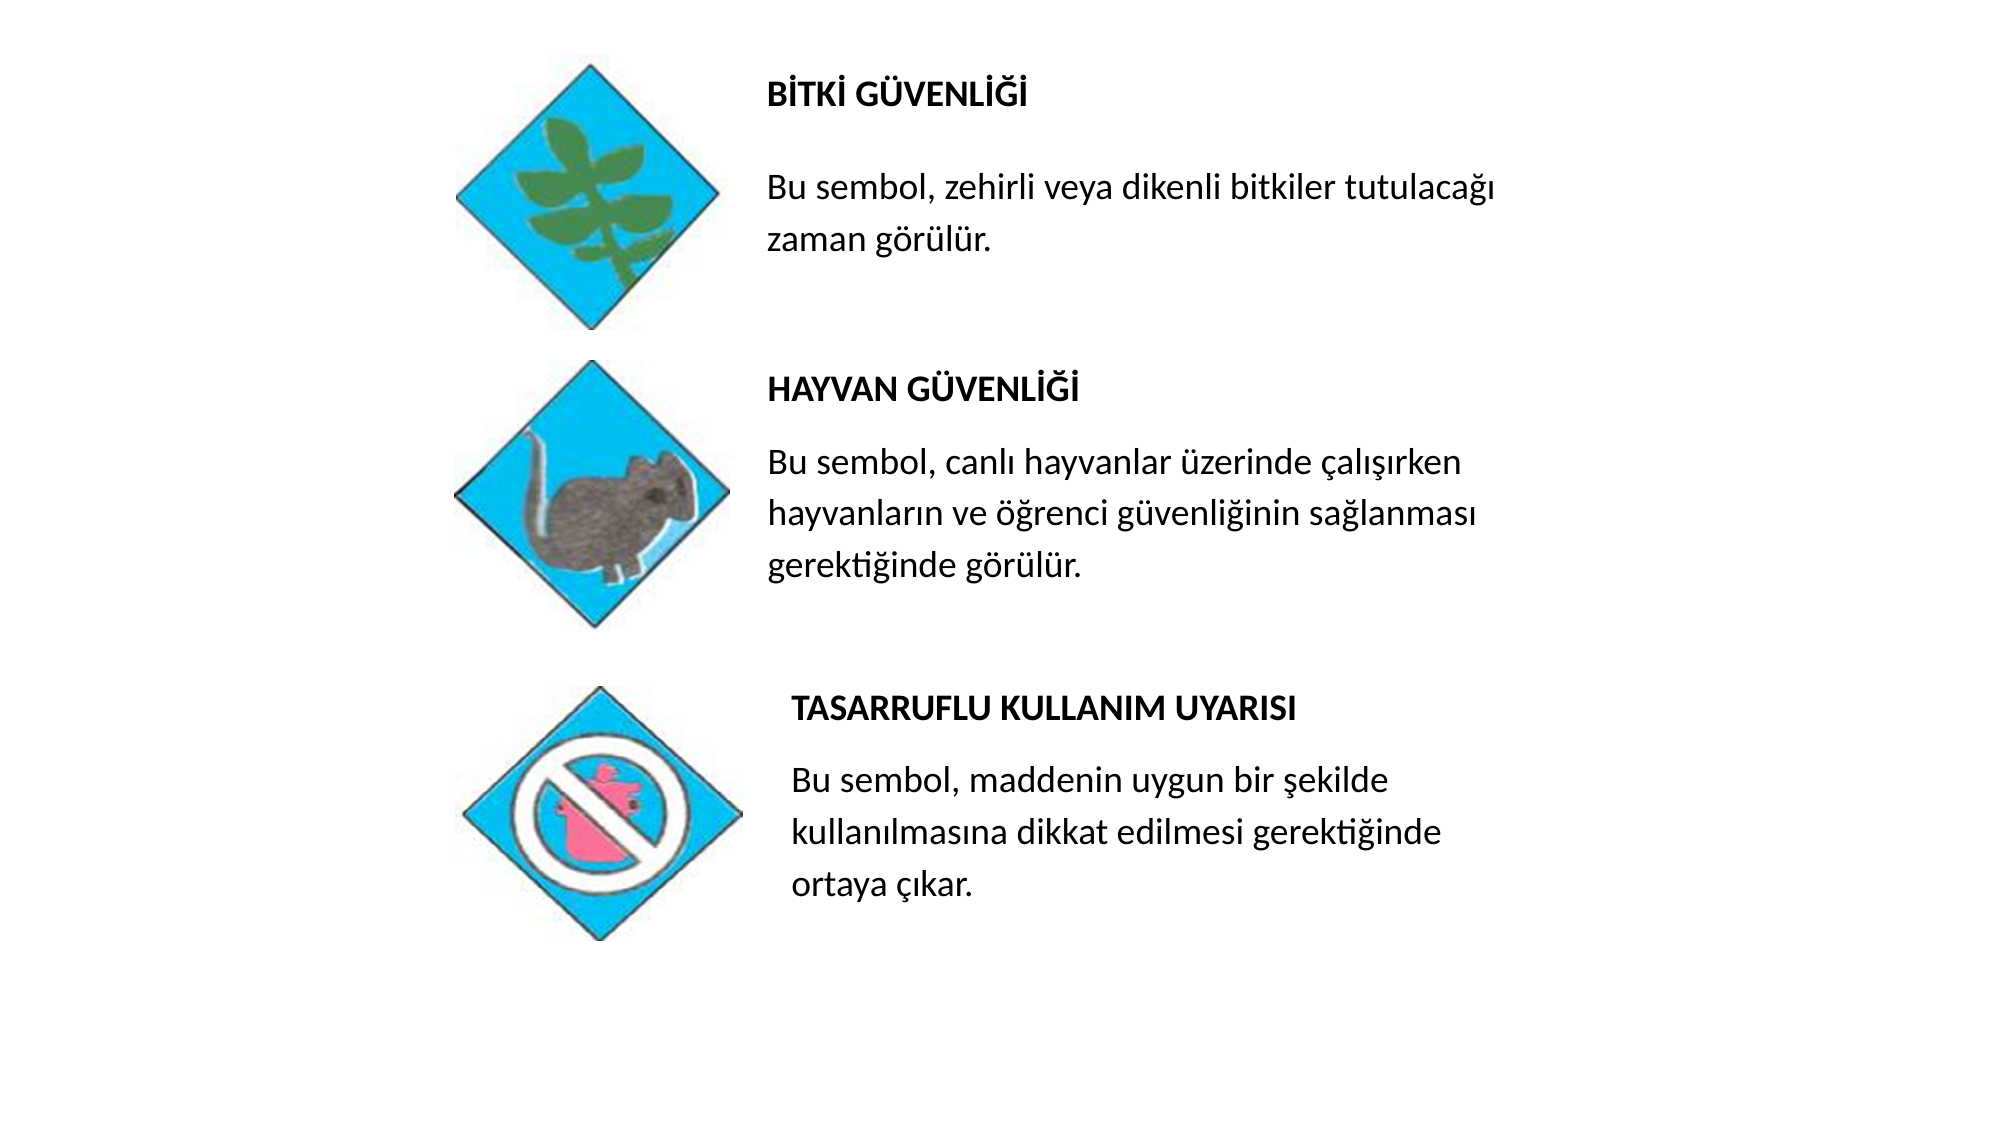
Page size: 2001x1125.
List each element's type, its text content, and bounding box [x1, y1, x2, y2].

picture [455, 686, 743, 941]
picture [454, 360, 730, 632]
text_box TASARRUFLU KULLANIM UYARISI Bu sembol, maddenin uygun bir şekilde kullanılmasına dikkat edilmesi gerektiğinde ortaya çıkar. [776, 668, 1527, 912]
list BİTKİ GÜVENLİĞİ Bu sembol, zehirli veya dikenli bitkiler tutulacağı zaman görülür. [751, 54, 1615, 279]
text_box HAYVAN GÜVENLİĞİ Bu sembol, canlı hayvanlar üzerinde çalışırken hayvanların ve öğrenci güvenliğinin sağlanması gerektiğinde görülür. [752, 349, 1503, 593]
picture [456, 54, 728, 330]
